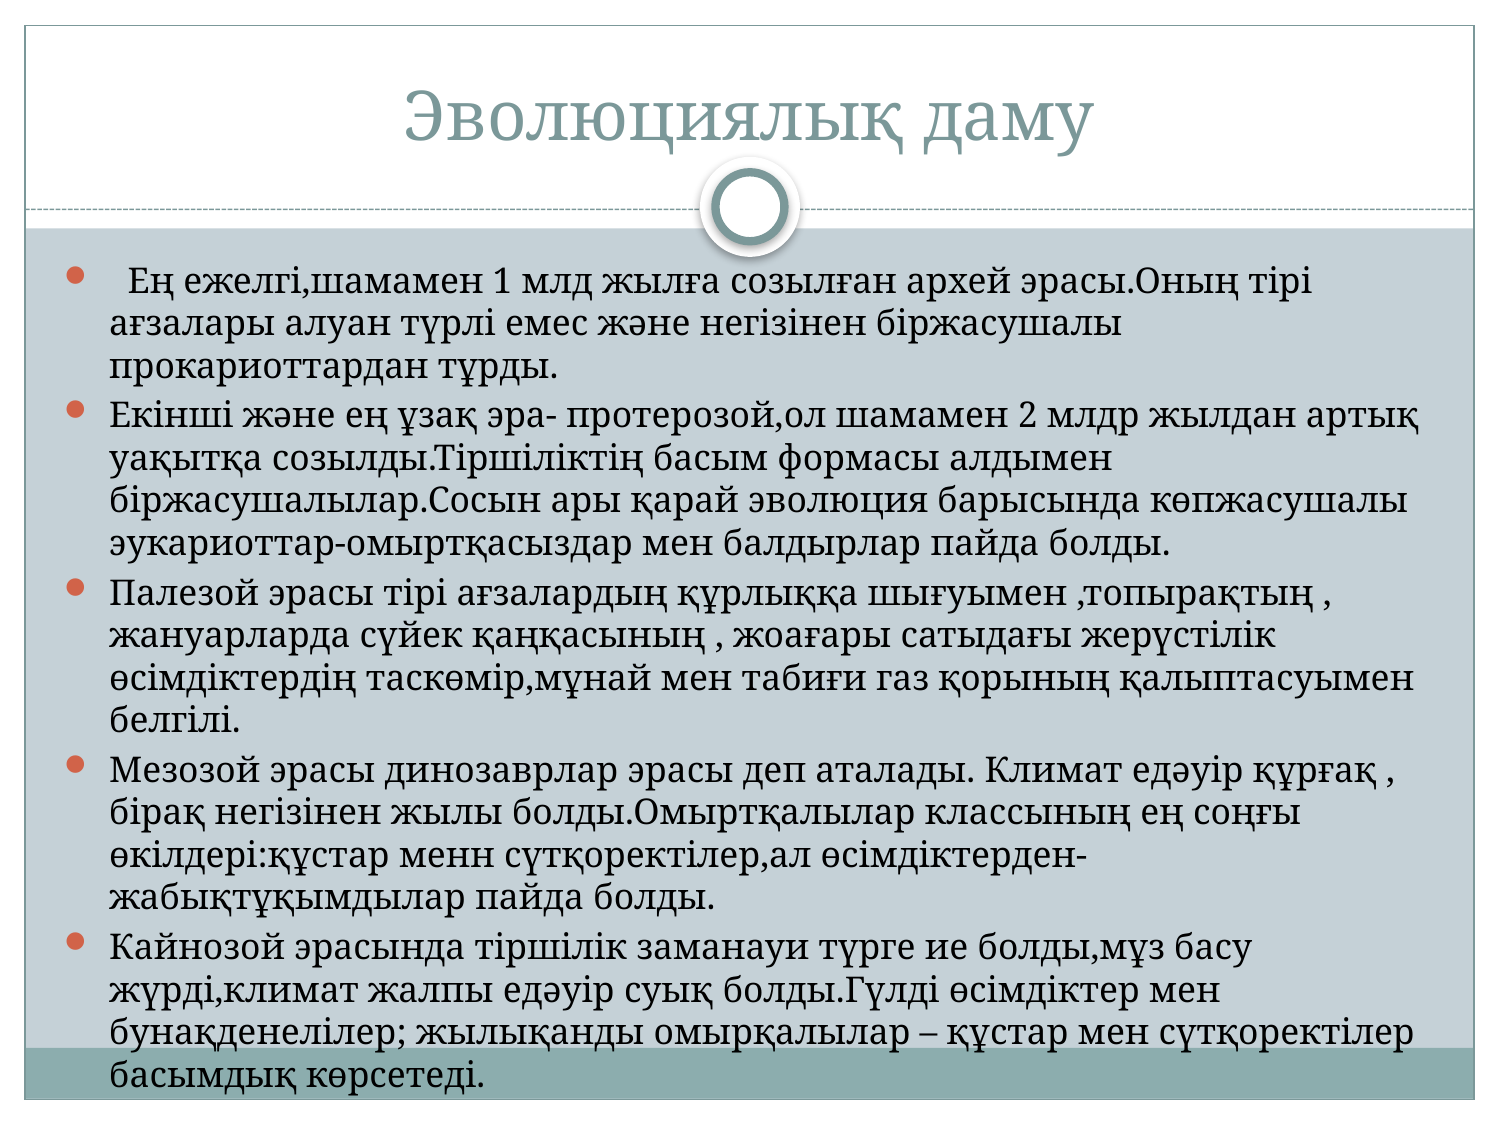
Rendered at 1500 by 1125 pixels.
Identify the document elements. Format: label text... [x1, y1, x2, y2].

title Эволюциялық даму [49, 37, 1450, 162]
list Ең ежелгі,шамамен 1 млд жылға созылған архей эрасы.Оның тірі ағзалары алуан түрлі емес және негізінен біржасушалы прокариоттардан тұрды. Екінші және ең ұзақ эра- протерозой,ол шамамен 2 млдр жылдан артық уақытқа созылды.Тіршіліктің басым формасы алдымен біржасушалылар.Сосын ары қарай эволюция барысында көпжасушалы эукариоттар-омыртқасыздар мен балдырлар пайда болды. Палезой эрасы тірі ағзалардың құрлыққа шығуымен ,топырақтың , жануарларда сүйек қаңқасының , жоағары сатыдағы жерүстілік өсімдіктердің таскөмір,мұнай мен табиғи газ қорының қалыптасуымен белгілі. Мезозой эрасы динозаврлар эрасы деп аталады. Климат едәуір құрғақ , бірақ негізінен жылы болды.Омыртқалылар классының ең соңғы өкілдері:құстар менн сүтқоректілер,ал өсімдіктерден-жабықтұқымдылар пайда болды. Кайнозой эрасында тіршілік заманауи түрге ие болды,мұз басу жүрді,климат жалпы едәуір суық болды.Гүлді өсімдіктер мен бунақденелілер; жылықанды омырқалылар – құстар мен сүтқоректілер басымдық көрсетеді. [49, 250, 1445, 1001]
